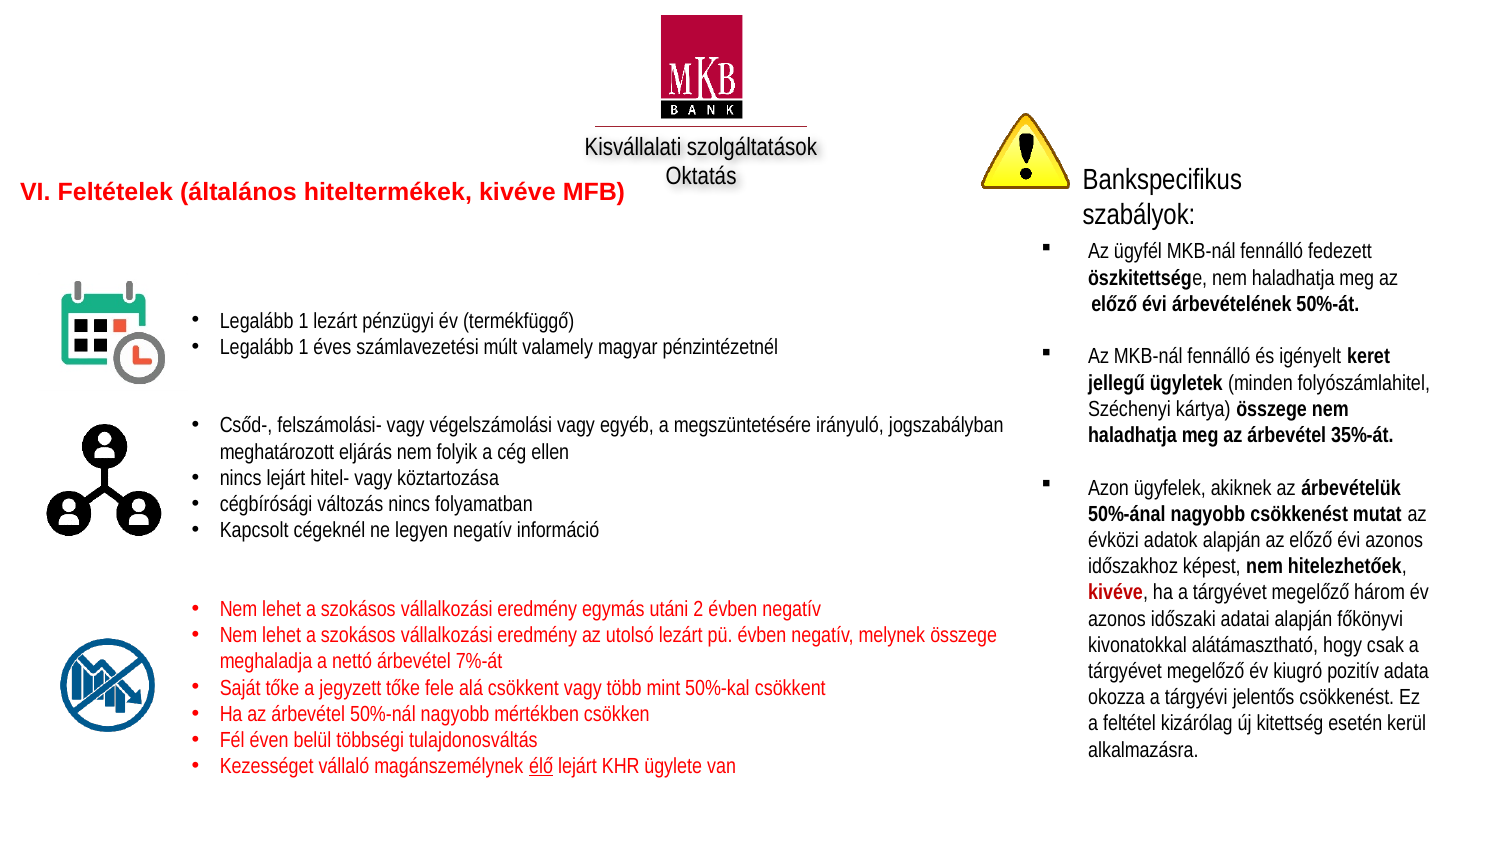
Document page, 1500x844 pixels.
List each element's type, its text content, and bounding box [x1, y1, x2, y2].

picture [38, 273, 188, 391]
picture [981, 107, 1074, 199]
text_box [508, 12, 894, 199]
text_box Az ügyfél MKB-nál fennálló fedezett öszkitettsége, nem haladhatja meg az előző évi árbevételének 50%-át. Az MKB-nál fennálló és igényelt keret jellegű ügyletek (minden folyószámlahitel, Széchenyi kártya) összege nem haladhatja meg az árbevétel 35%-át. Azon ügyfelek, akiknek az árbevételük 50%-ánal nagyobb csökkenést mutat az évközi adatok alapján az előző évi azonos időszakhoz képest, nem hitelezhetőek, kivéve, ha a tárgyévet megelőző három év azonos időszaki adatai alapján főkönyvi kivonatokkal alátámasztható, hogy csak a tárgyévet megelőző év kiugró pozitív adata okozza a tárgyévi jelentős csökkenést. Ez a feltétel kizárólag új kitettség esetén kerül alkalmazásra. [1026, 229, 1447, 769]
picture [60, 638, 155, 732]
text_box Legalább 1 lezárt pénzügyi év (termékfüggő) Legalább 1 éves számlavezetési múlt valamely magyar pénzintézetnél Csőd-, felszámolási- vagy végelszámolási vagy egyéb, a megszüntetésére irányuló, jogszabályban meghatározott eljárás nem folyik a cég ellen nincs lejárt hitel- vagy köztartozása cégbírósági változás nincs folyamatban Kapcsolt cégeknél ne legyen negatív információ Nem lehet a szokásos vállalkozási eredmény egymás utáni 2 évben negatív Nem lehet a szokásos vállalkozási eredmény az utolsó lezárt pü. évben negatív, melynek összege meghaladja a nettó árbevétel 7%-át Saját tőke a jegyzett tőke fele alá csökkent vagy több mint 50%-kal csökkent Ha az árbevétel 50%-nál nagyobb mértékben csökken Fél éven belül többségi tulajdonosváltás Kezességet vállaló magánszemélynek élő lejárt KHR ügylete van [176, 298, 1079, 786]
picture [19, 416, 188, 543]
text_box Bankspecifikus szabályok: [1067, 152, 1334, 238]
text_box VI. Feltételek (általános hiteltermékek, kivéve MFB) [0, 167, 670, 213]
